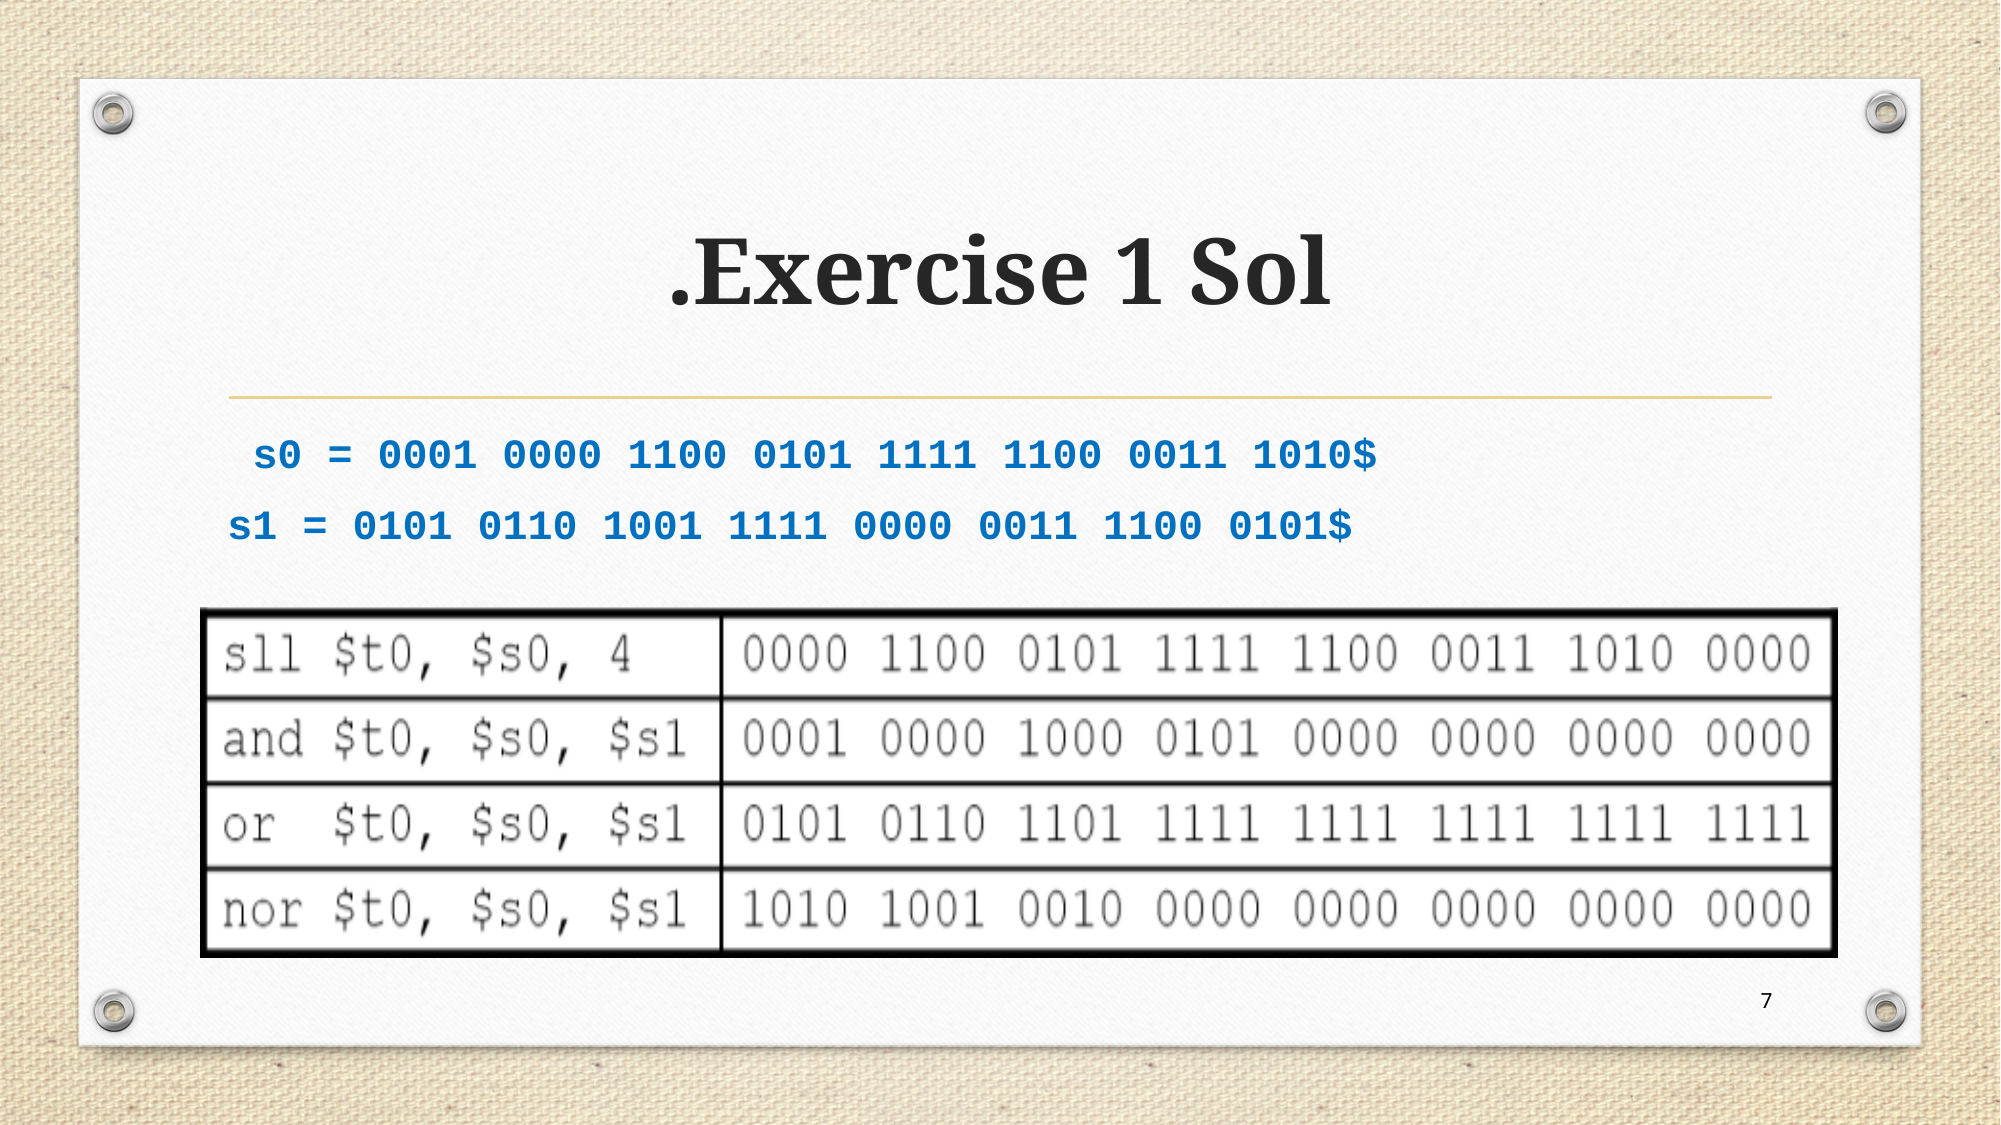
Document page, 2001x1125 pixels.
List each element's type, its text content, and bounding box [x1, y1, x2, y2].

list $s0 = 0001 0000 1100 0101 1111 1100 0011 1010 $s1 = 0101 0110 1001 1111 0000 0011 1100 0101 [212, 419, 1788, 607]
slide_number 7 [1698, 979, 1788, 1025]
title Exercise 1 Sol. [212, 161, 1788, 375]
list $s0 = 0001 0000 1100 0101 1111 1100 0011 1010 $s1 = 0101 0110 1001 1111 0000 0011 1100 0101 [212, 958, 1788, 964]
picture [0, 0, 2001, 1125]
